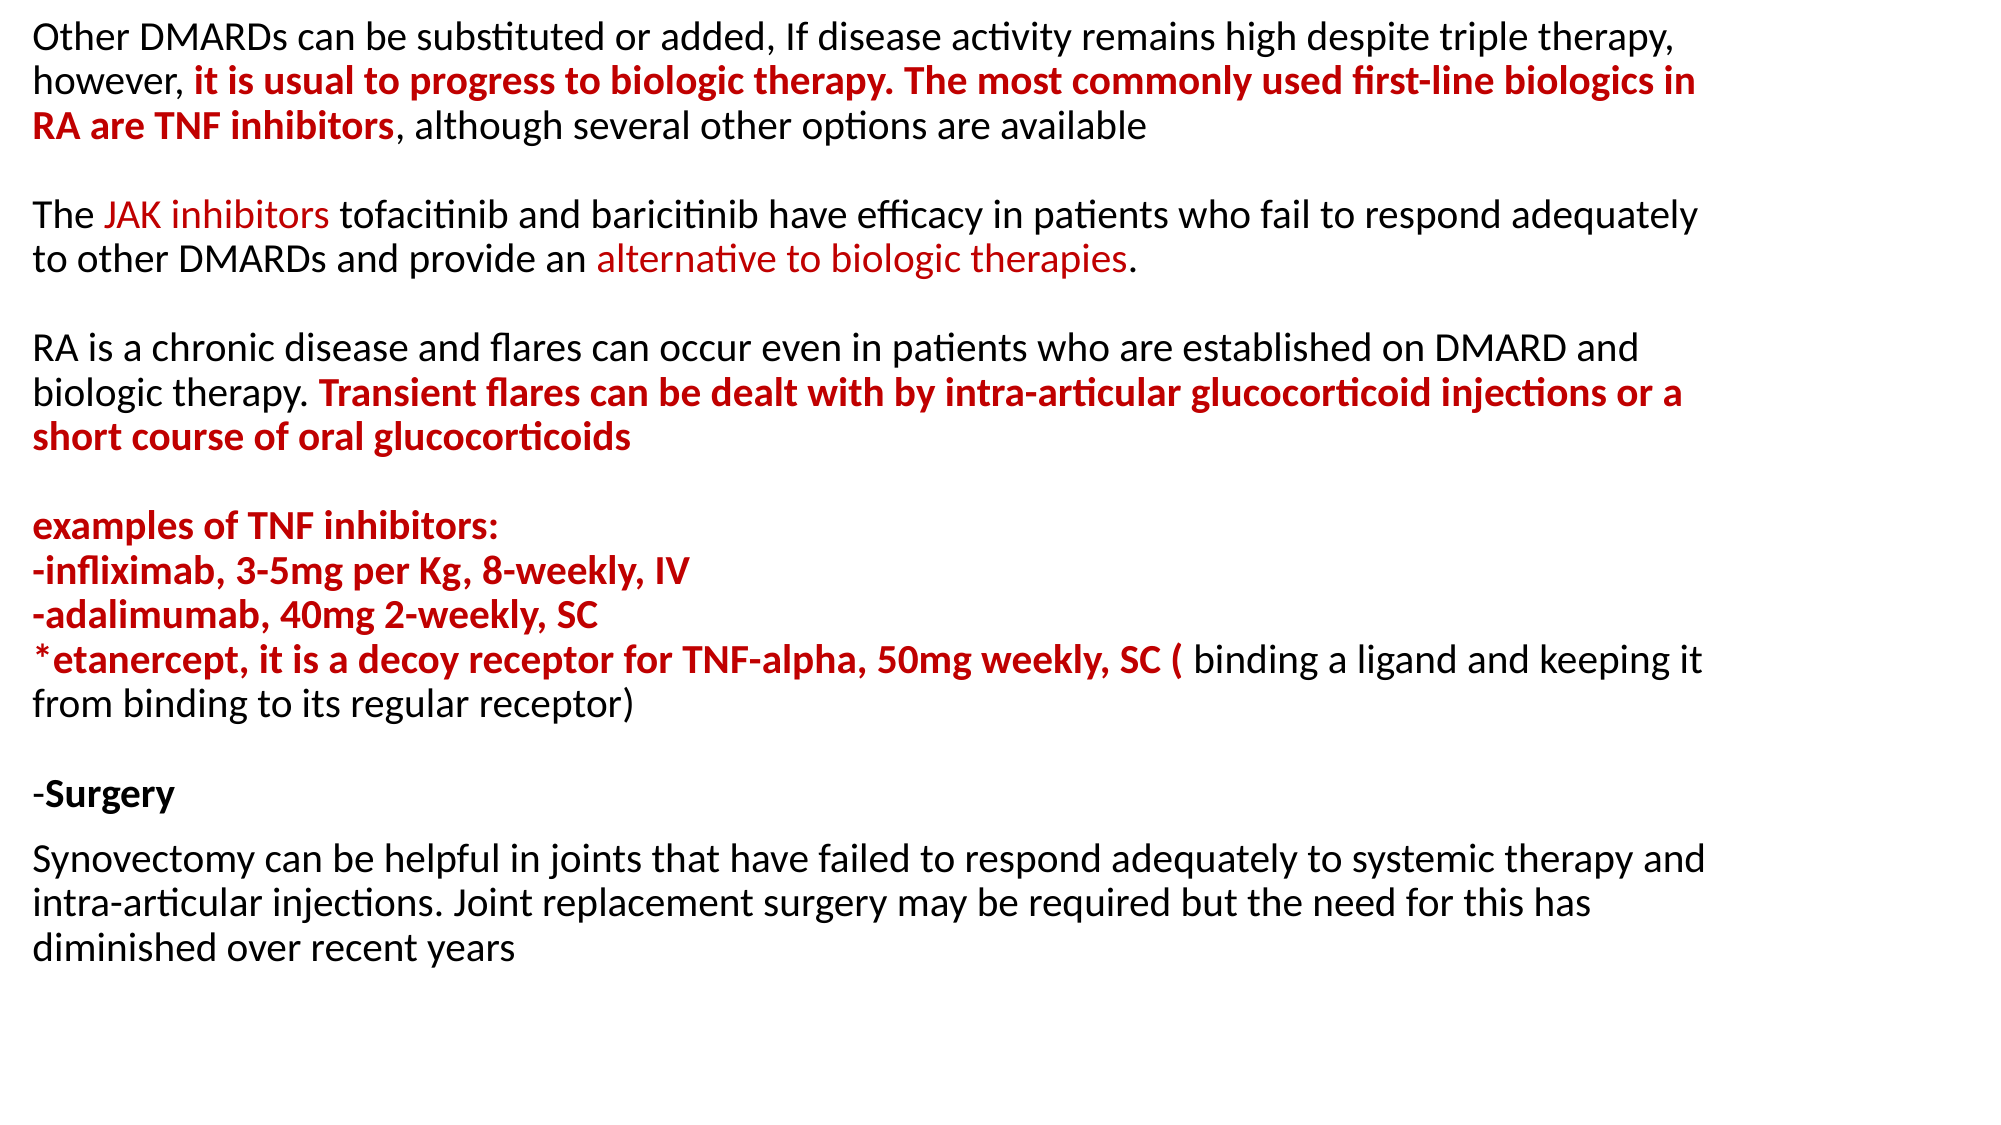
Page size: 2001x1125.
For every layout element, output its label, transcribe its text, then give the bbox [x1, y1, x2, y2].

list Other DMARDs can be substituted or added, If disease activity remains high despite triple therapy, however, it is usual to progress to biologic therapy. The most commonly used first-line biologics in RA are TNF inhibitors, although several other options are available The JAK inhibitors tofacitinib and baricitinib have efficacy in patients who fail to respond adequately to other DMARDs and provide an alternative to biologic therapies. RA is a chronic disease and flares can occur even in patients who are established on DMARD and biologic therapy. Transient flares can be dealt with by intra-articular glucocorticoid injections or a short course of oral glucocorticoids examples of TNF inhibitors: -infliximab, 3-5mg per Kg, 8-weekly, IV -adalimumab, 40mg 2-weekly, SC *etanercept, it is a decoy receptor for TNF-alpha, 50mg weekly, SC ( binding a ligand and keeping it from binding to its regular receptor) -Surgery Synovectomy can be helpful in joints that have failed to respond adequately to systemic therapy and intra-articular injections. Joint replacement surgery may be required but the need for this has diminished over recent years [17, 6, 1743, 1028]
